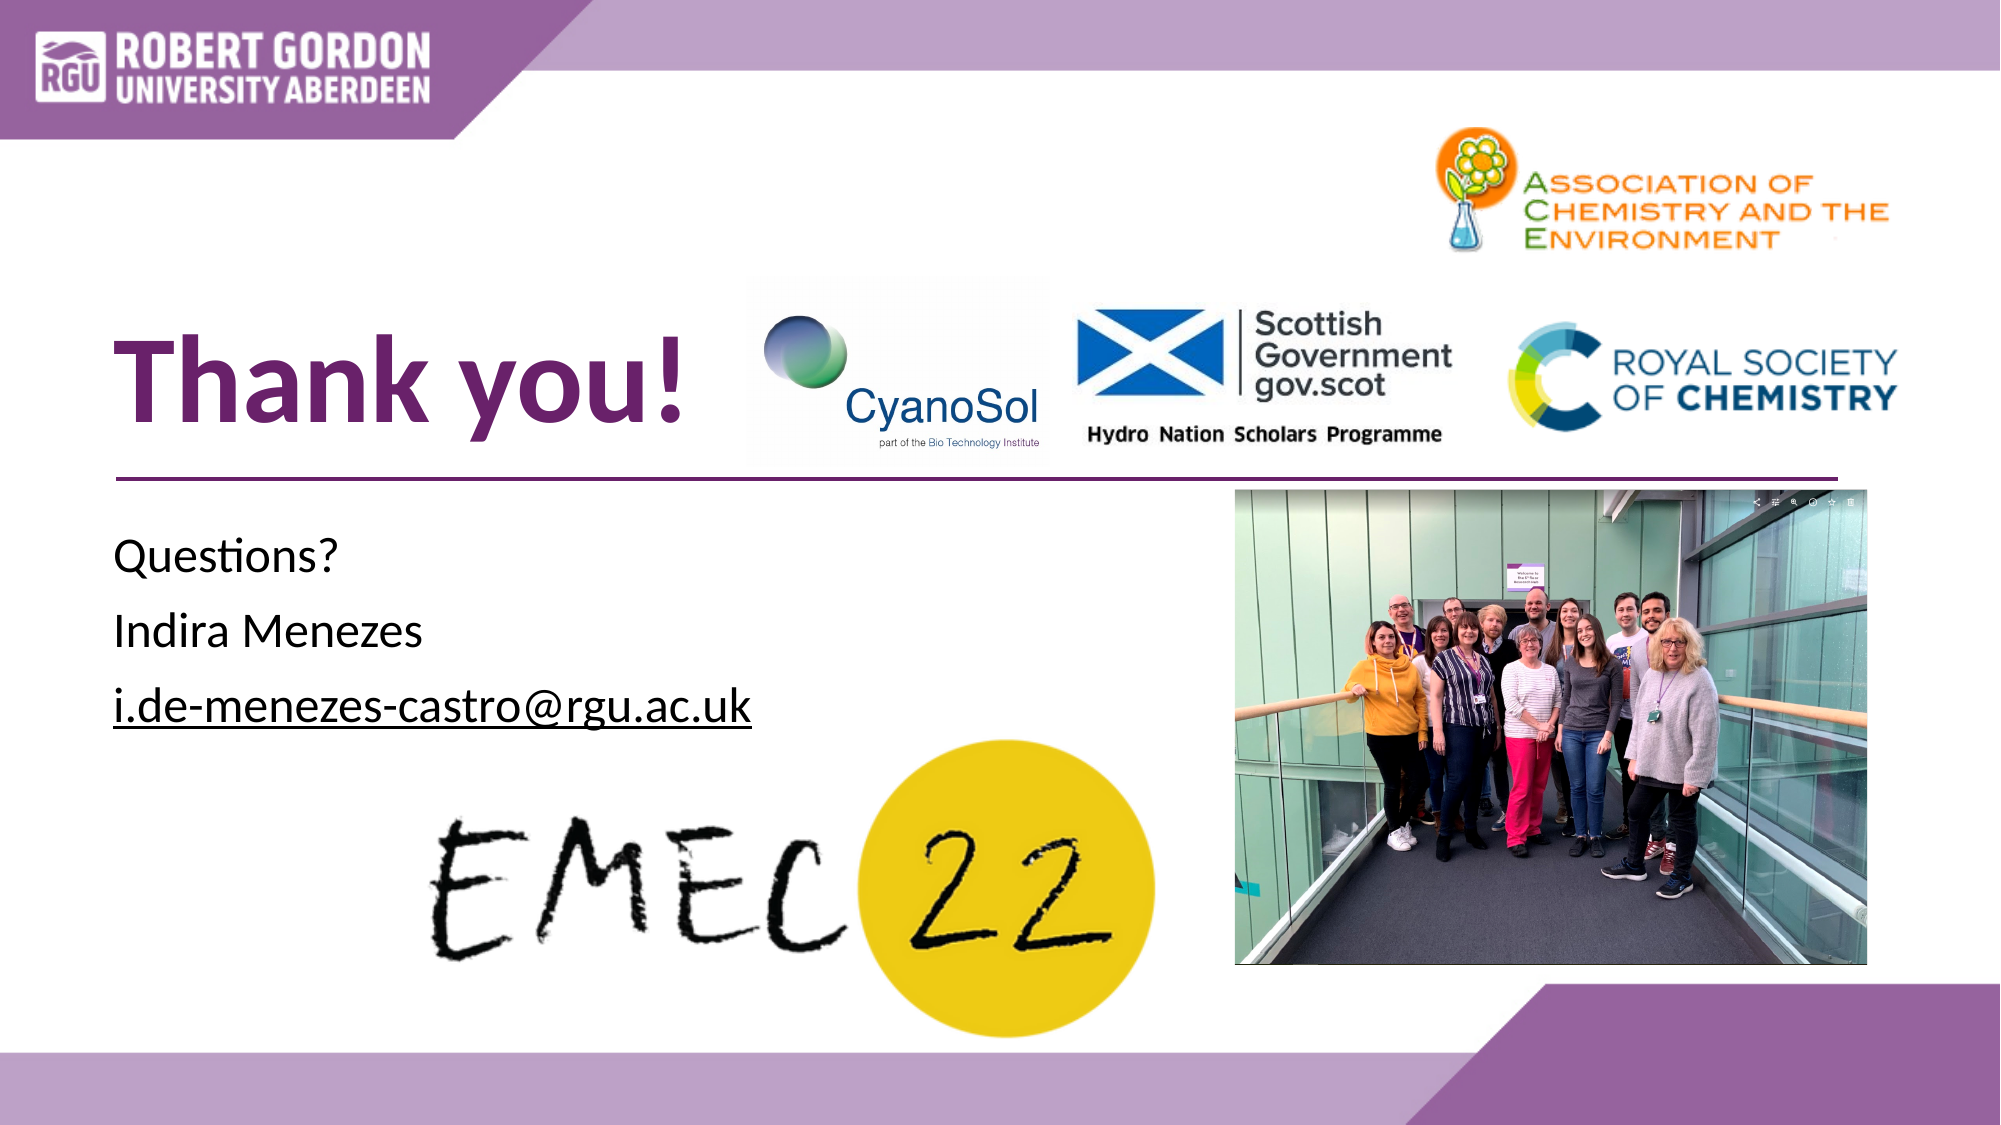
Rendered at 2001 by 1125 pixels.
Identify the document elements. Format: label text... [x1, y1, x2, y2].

title Thank you! [98, 307, 1824, 521]
picture [0, 0, 2000, 1125]
list Questions? Indira Menezes i.de-menezes-castro@rgu.ac.uk [98, 521, 1234, 666]
